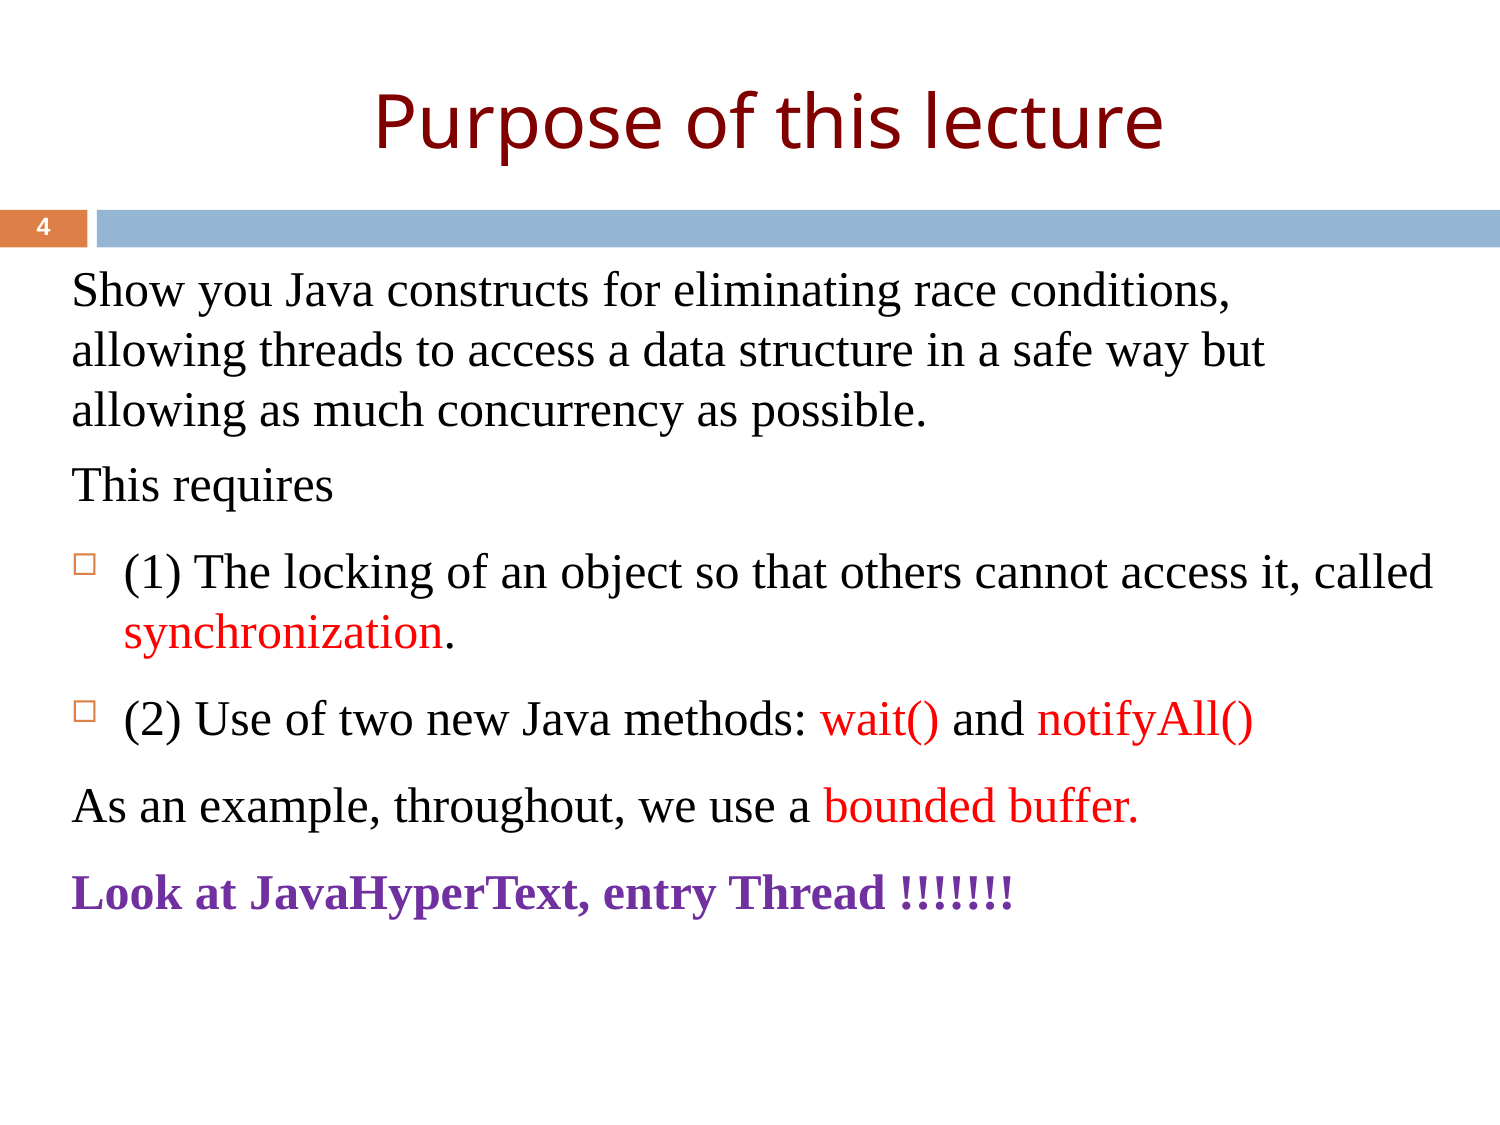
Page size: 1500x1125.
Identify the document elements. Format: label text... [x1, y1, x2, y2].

text_box Show you Java constructs for eliminating race conditions, allowing threads to access a data structure in a safe way but allowing as much concurrency as possible. This requires (1) The locking of an object so that others cannot access it, called synchronization. (2) Use of two new Java methods: wait() and notifyAll() As an example, throughout, we use a bounded buffer. Look at JavaHyperText, entry Thread !!!!!!! [56, 249, 1482, 1050]
text_box 4 [0, 208, 88, 249]
text_box Purpose of this lecture [100, 37, 1438, 200]
